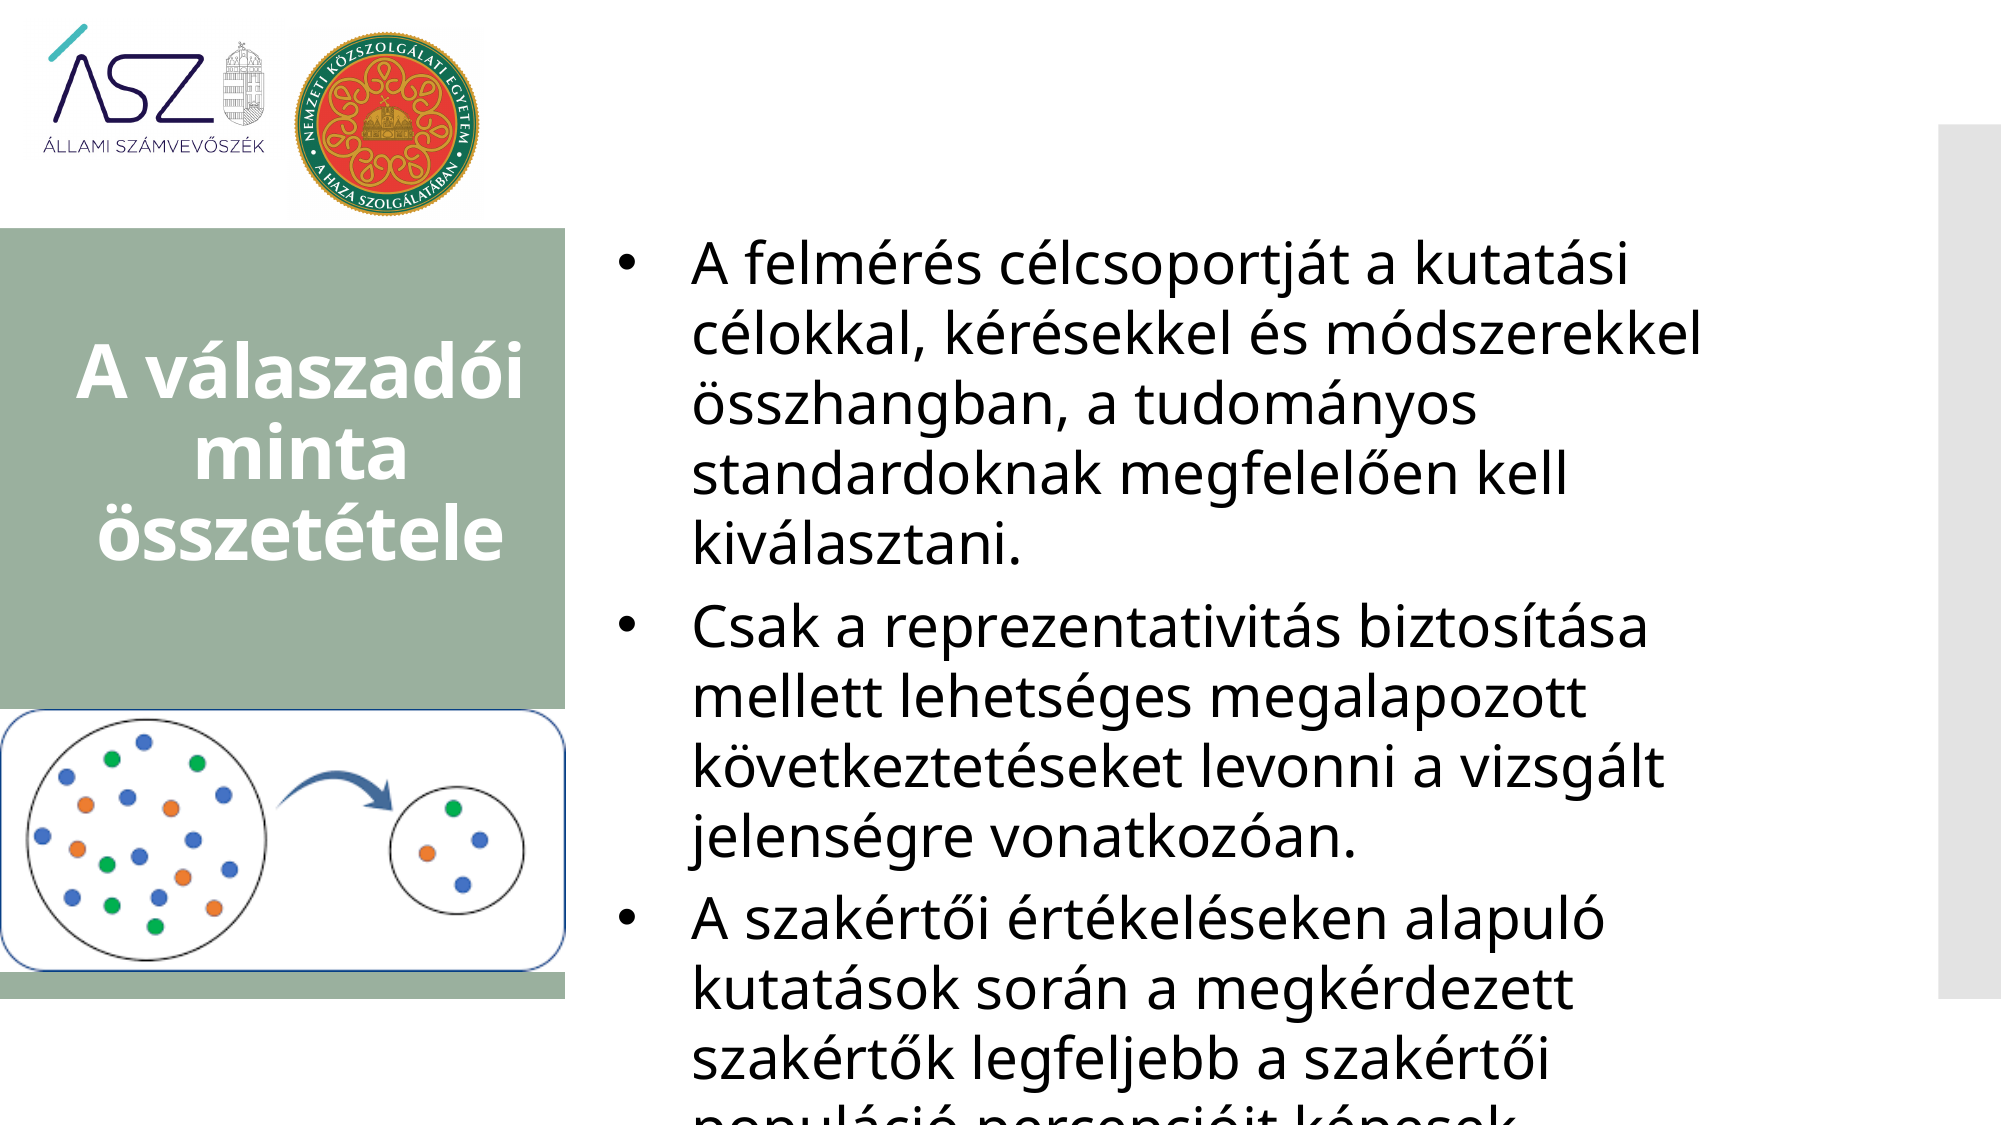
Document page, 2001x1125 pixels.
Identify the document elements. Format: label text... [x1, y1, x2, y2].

title A válaszadói minta összetétele [30, 123, 572, 878]
text_box A felmérés célcsoportját a kutatási célokkal, kérésekkel és módszerekkel összhangban, a tudományos standardoknak megfelelően kell kiválasztani. Csak a reprezentativitás biztosítása mellett lehetséges megalapozott következtetéseket levonni a vizsgált jelenségre vonatkozóan. A szakértői értékeléseken alapuló kutatások során a megkérdezett szakértők legfeljebb a szakértői populáció percepcióit képesek reprezentálni. [602, 219, 1806, 1125]
picture [22, 17, 286, 161]
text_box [0, 17, 566, 229]
picture [0, 709, 566, 972]
